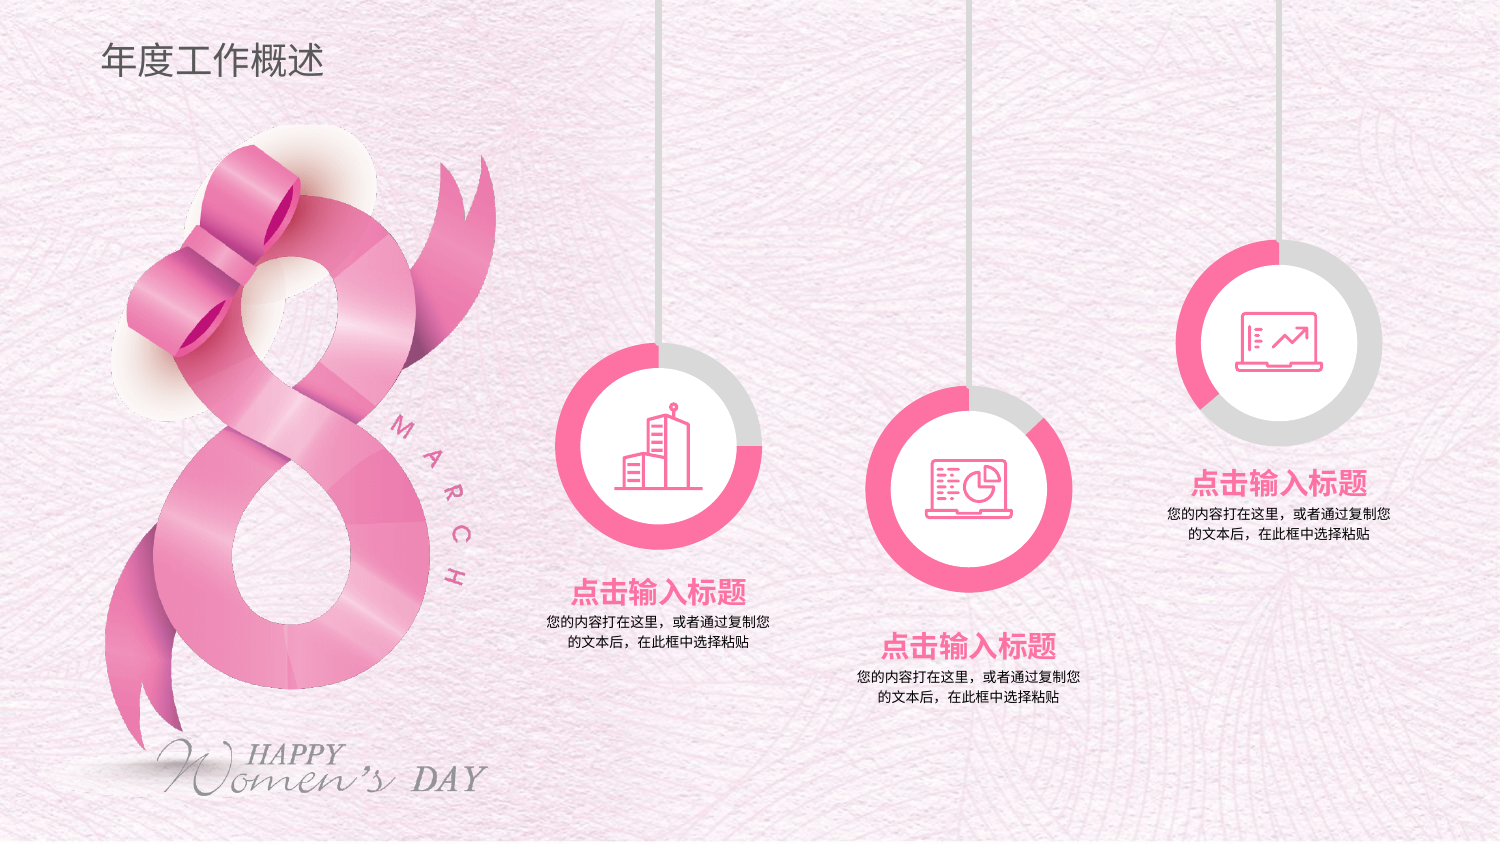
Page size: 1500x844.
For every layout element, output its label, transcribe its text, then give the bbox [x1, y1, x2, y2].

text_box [1175, 0, 1383, 447]
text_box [865, 0, 1073, 593]
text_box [580, 565, 789, 672]
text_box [554, 0, 763, 550]
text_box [838, 620, 1099, 727]
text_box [1149, 456, 1409, 564]
text_box 年度工作概述 [100, 28, 450, 91]
picture [0, 0, 1500, 844]
